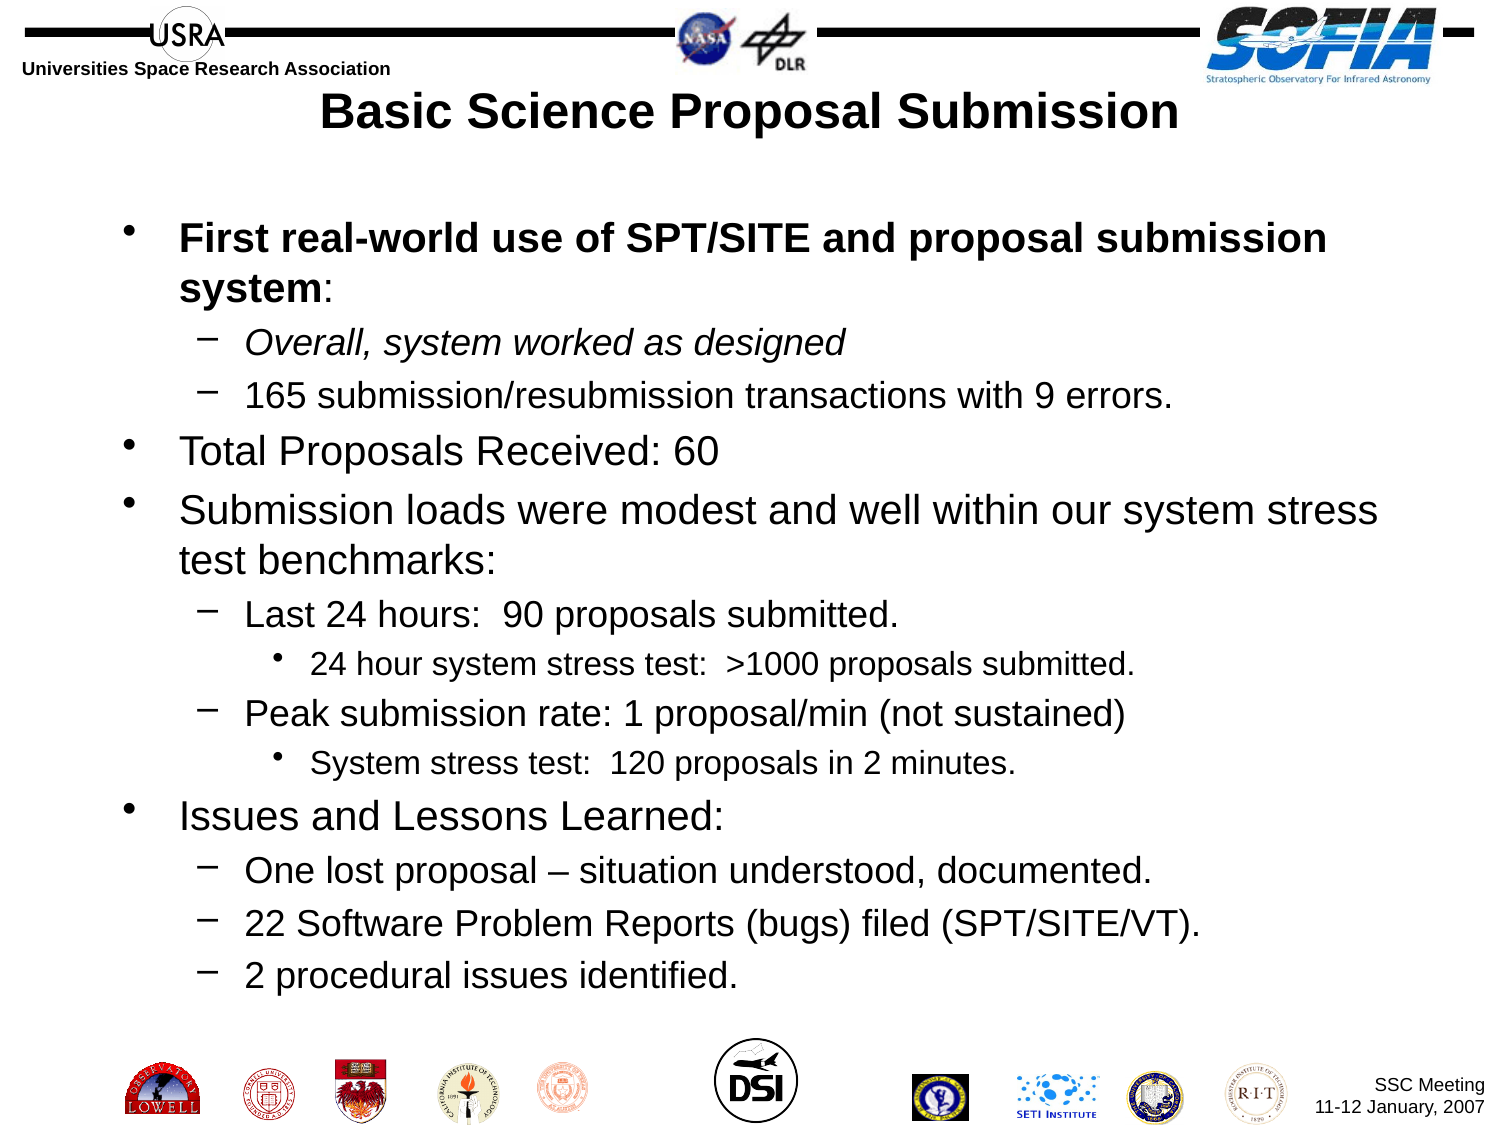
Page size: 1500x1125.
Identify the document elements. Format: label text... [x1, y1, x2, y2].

picture [150, 6, 225, 62]
picture [1200, 2, 1443, 87]
picture [334, 1058, 388, 1125]
picture [125, 1062, 200, 1114]
picture [1125, 1070, 1184, 1125]
title Basic Science Proposal Submission [74, 64, 1426, 153]
picture [1017, 1074, 1100, 1118]
picture [712, 1049, 800, 1125]
picture [1224, 1062, 1288, 1125]
picture [437, 1063, 500, 1125]
list First real-world use of SPT/SITE and proposal submission system: Overall, system worked as designed 165 submission/resubmission transactions with 9 errors. Total Proposals Received: 60 Submission loads were modest and well within our system stress test benchmarks: Last 24 hours: 90 proposals submitted. 24 hour system stress test: >1000 proposals submitted. Peak submission rate: 1 proposal/min (not sustained) System stress test: 120 proposals in 2 minutes. Issues and Lessons Learned: One lost proposal – situation understood, documented. 22 Software Problem Reports (bugs) filed (SPT/SITE/VT). 2 procedural issues identified. [78, 158, 1423, 1049]
picture [237, 1062, 300, 1125]
picture [675, 8, 817, 64]
picture [537, 1062, 588, 1113]
picture [912, 1074, 969, 1121]
